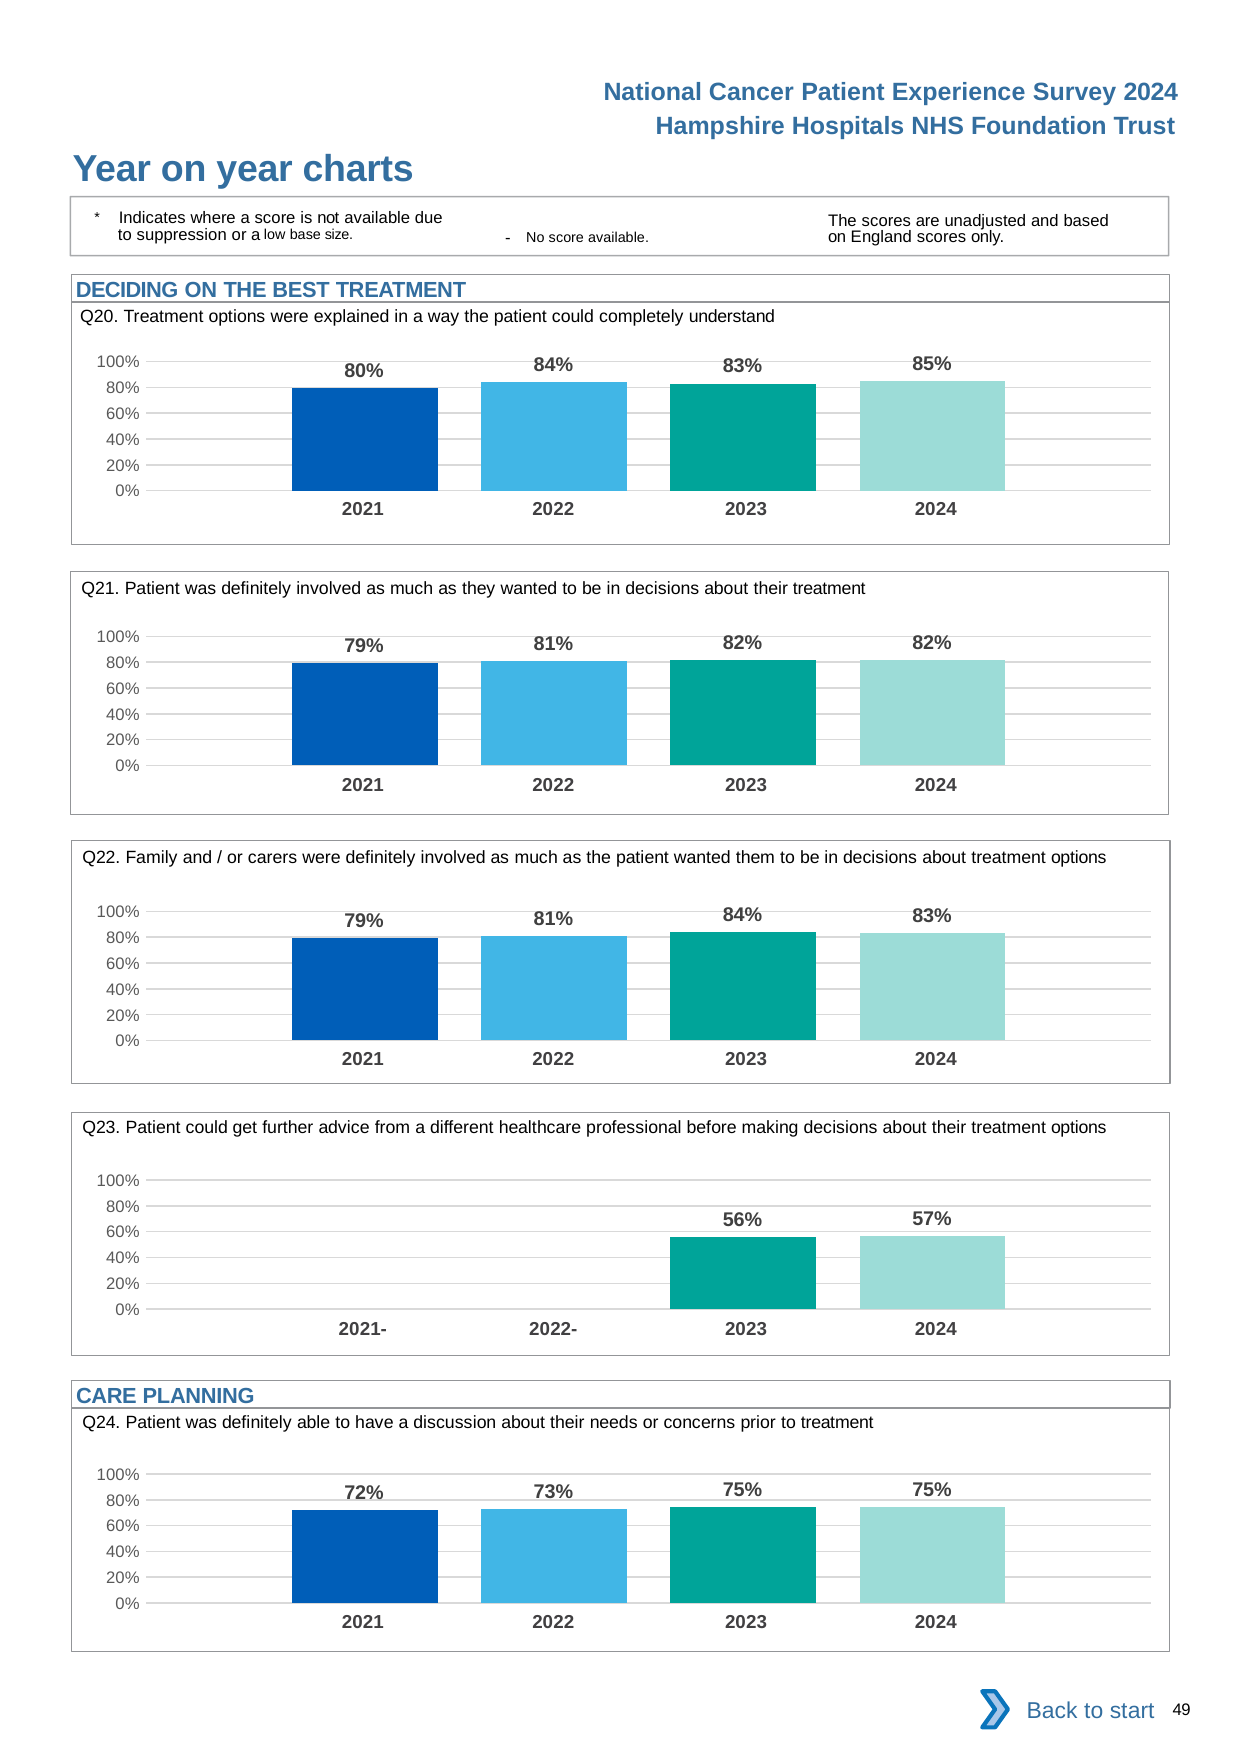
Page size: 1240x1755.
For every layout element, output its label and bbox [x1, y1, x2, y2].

text_box [69, 1102, 1172, 1358]
chart [58, 333, 1158, 528]
slide_number [1170, 1699, 1234, 1720]
text_box [70, 196, 1169, 256]
title [70, 257, 745, 300]
chart [58, 883, 1158, 1078]
text_box [69, 274, 1172, 547]
title [70, 144, 745, 195]
chart [58, 608, 1158, 803]
text_box [69, 1380, 1172, 1653]
chart [58, 1445, 1158, 1640]
text_box [68, 563, 1171, 817]
chart [58, 1151, 1158, 1346]
text_box [981, 1677, 1170, 1741]
text_box [588, 68, 1194, 147]
text_box [70, 831, 1172, 1085]
